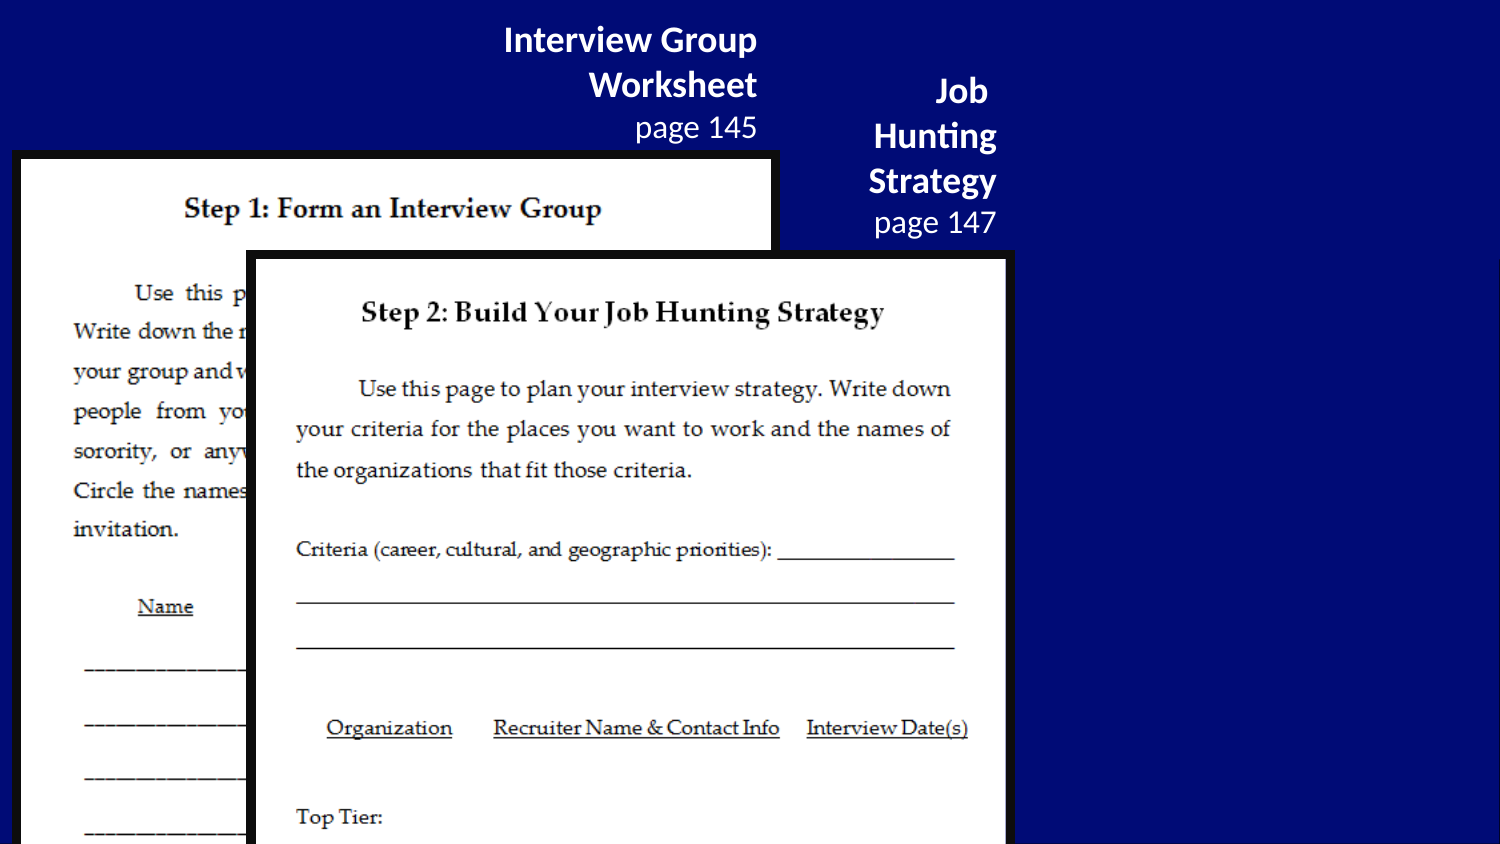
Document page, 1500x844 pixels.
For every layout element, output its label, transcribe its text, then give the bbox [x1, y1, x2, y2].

text_box Job Hunting Strategy page 147 [853, 58, 1012, 248]
text_box Interview Group Worksheet page 145 [488, 7, 773, 150]
picture [20, 159, 1006, 844]
text_box [0, 0, 1500, 260]
